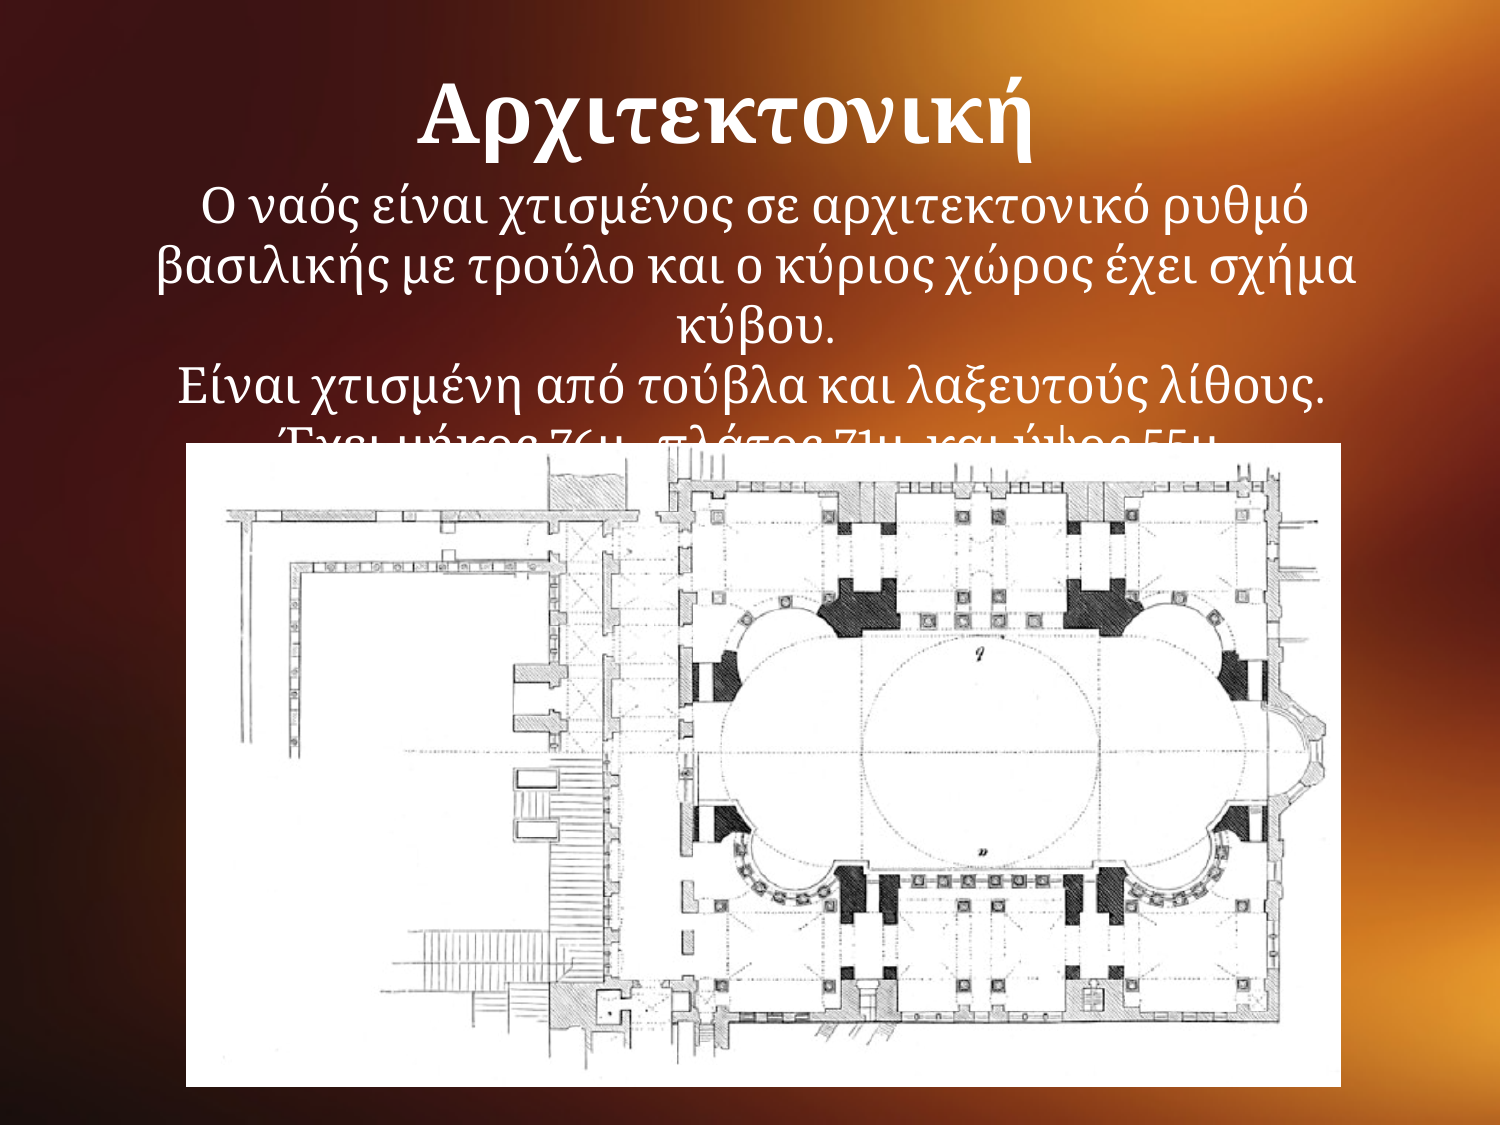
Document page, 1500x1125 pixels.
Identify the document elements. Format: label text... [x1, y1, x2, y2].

text_box Ο ναός είναι χτισμένος σε αρχιτεκτονικό ρυθμό βασιλικής με τρούλο και ο κύριος χώρος έχει σχήμα κύβου. Είναι χτισμένη από τούβλα και λαξευτούς λίθους. Έχει μήκος 76μ., πλάτος 71μ. και ύψος 55μ. [88, 165, 1424, 481]
text_box Αρχιτεκτονική [396, 52, 1059, 168]
picture [0, 0, 1500, 1125]
